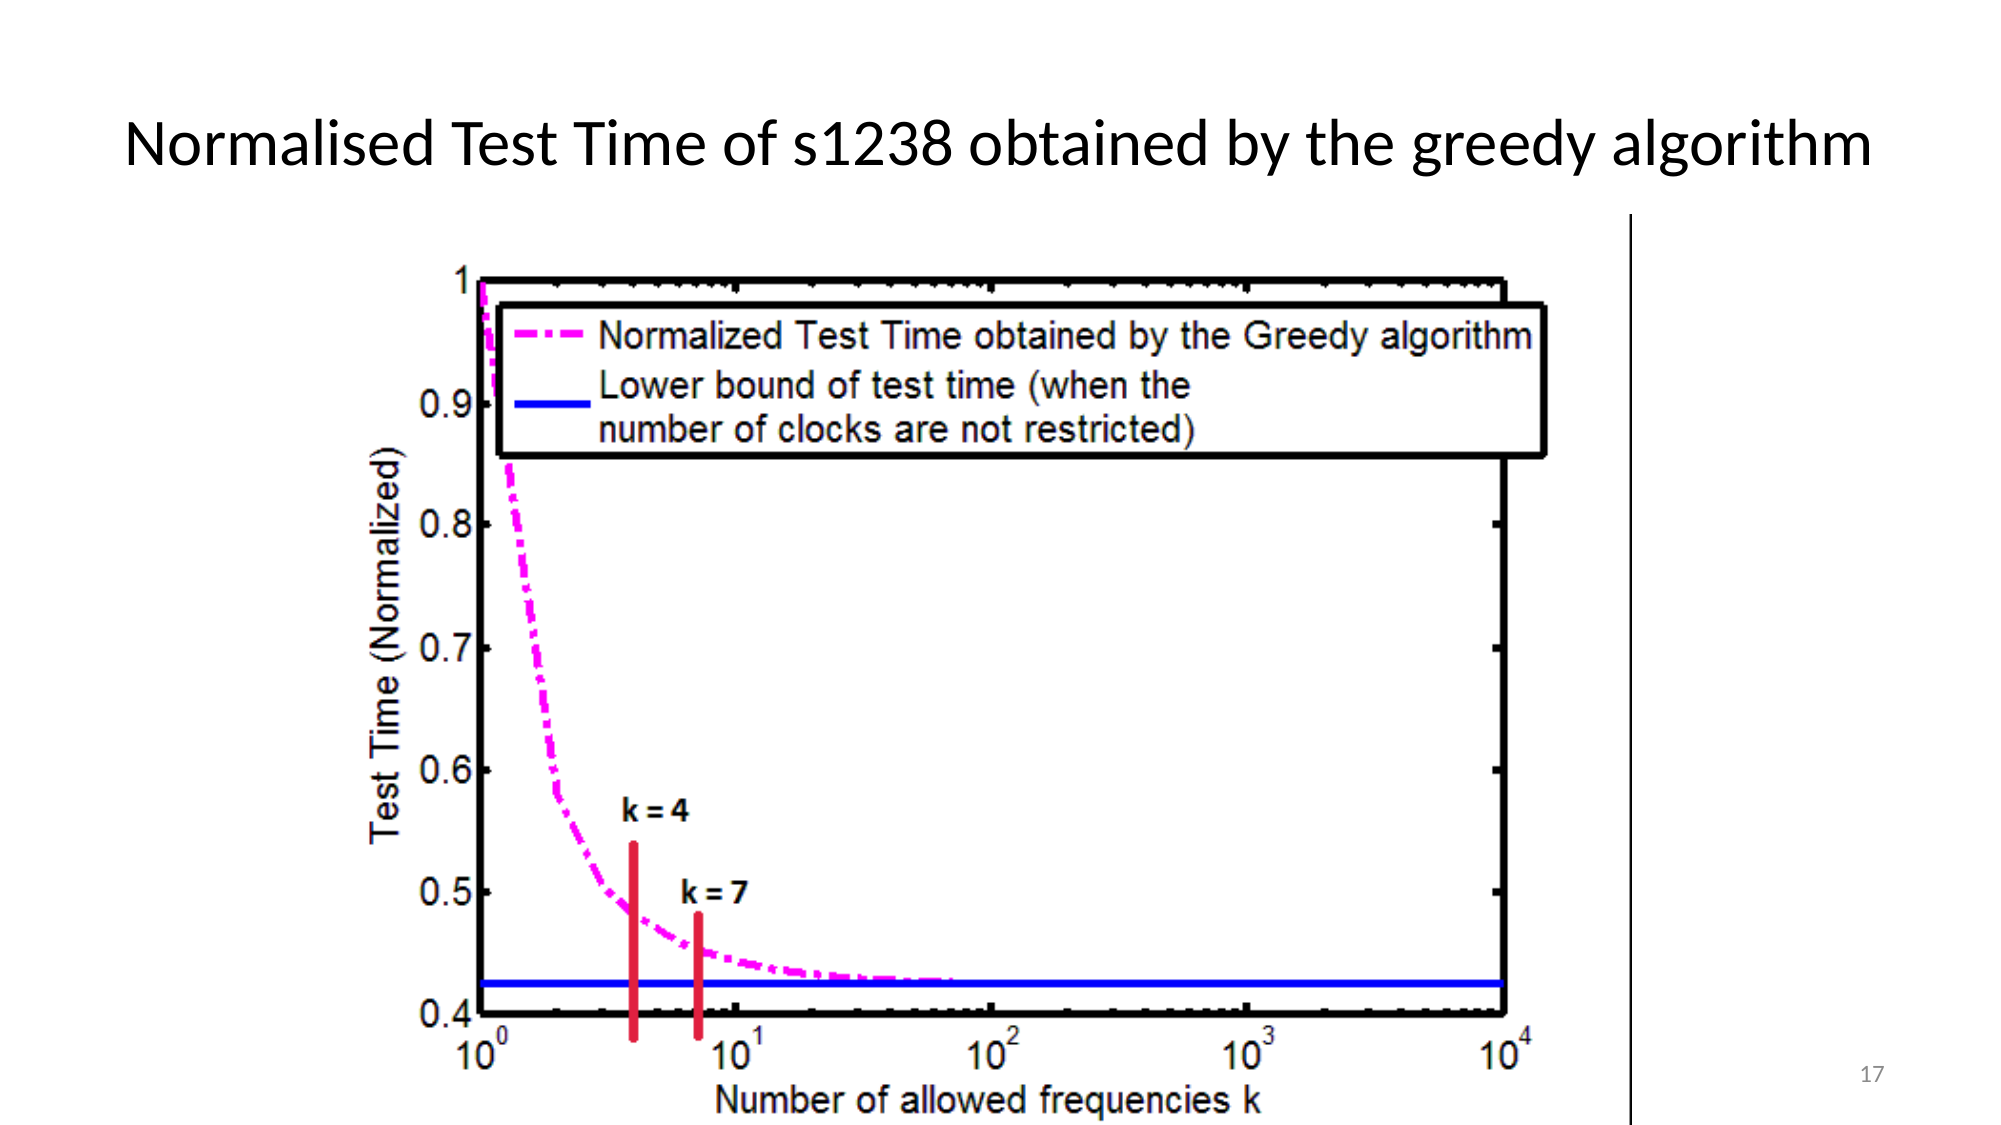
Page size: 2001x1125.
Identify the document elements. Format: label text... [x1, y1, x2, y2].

title Normalised Test Time of s1238 obtained by the greedy algorithm [99, 45, 1900, 233]
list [309, 214, 1632, 1125]
slide_number 17 [1636, 1042, 1900, 1103]
